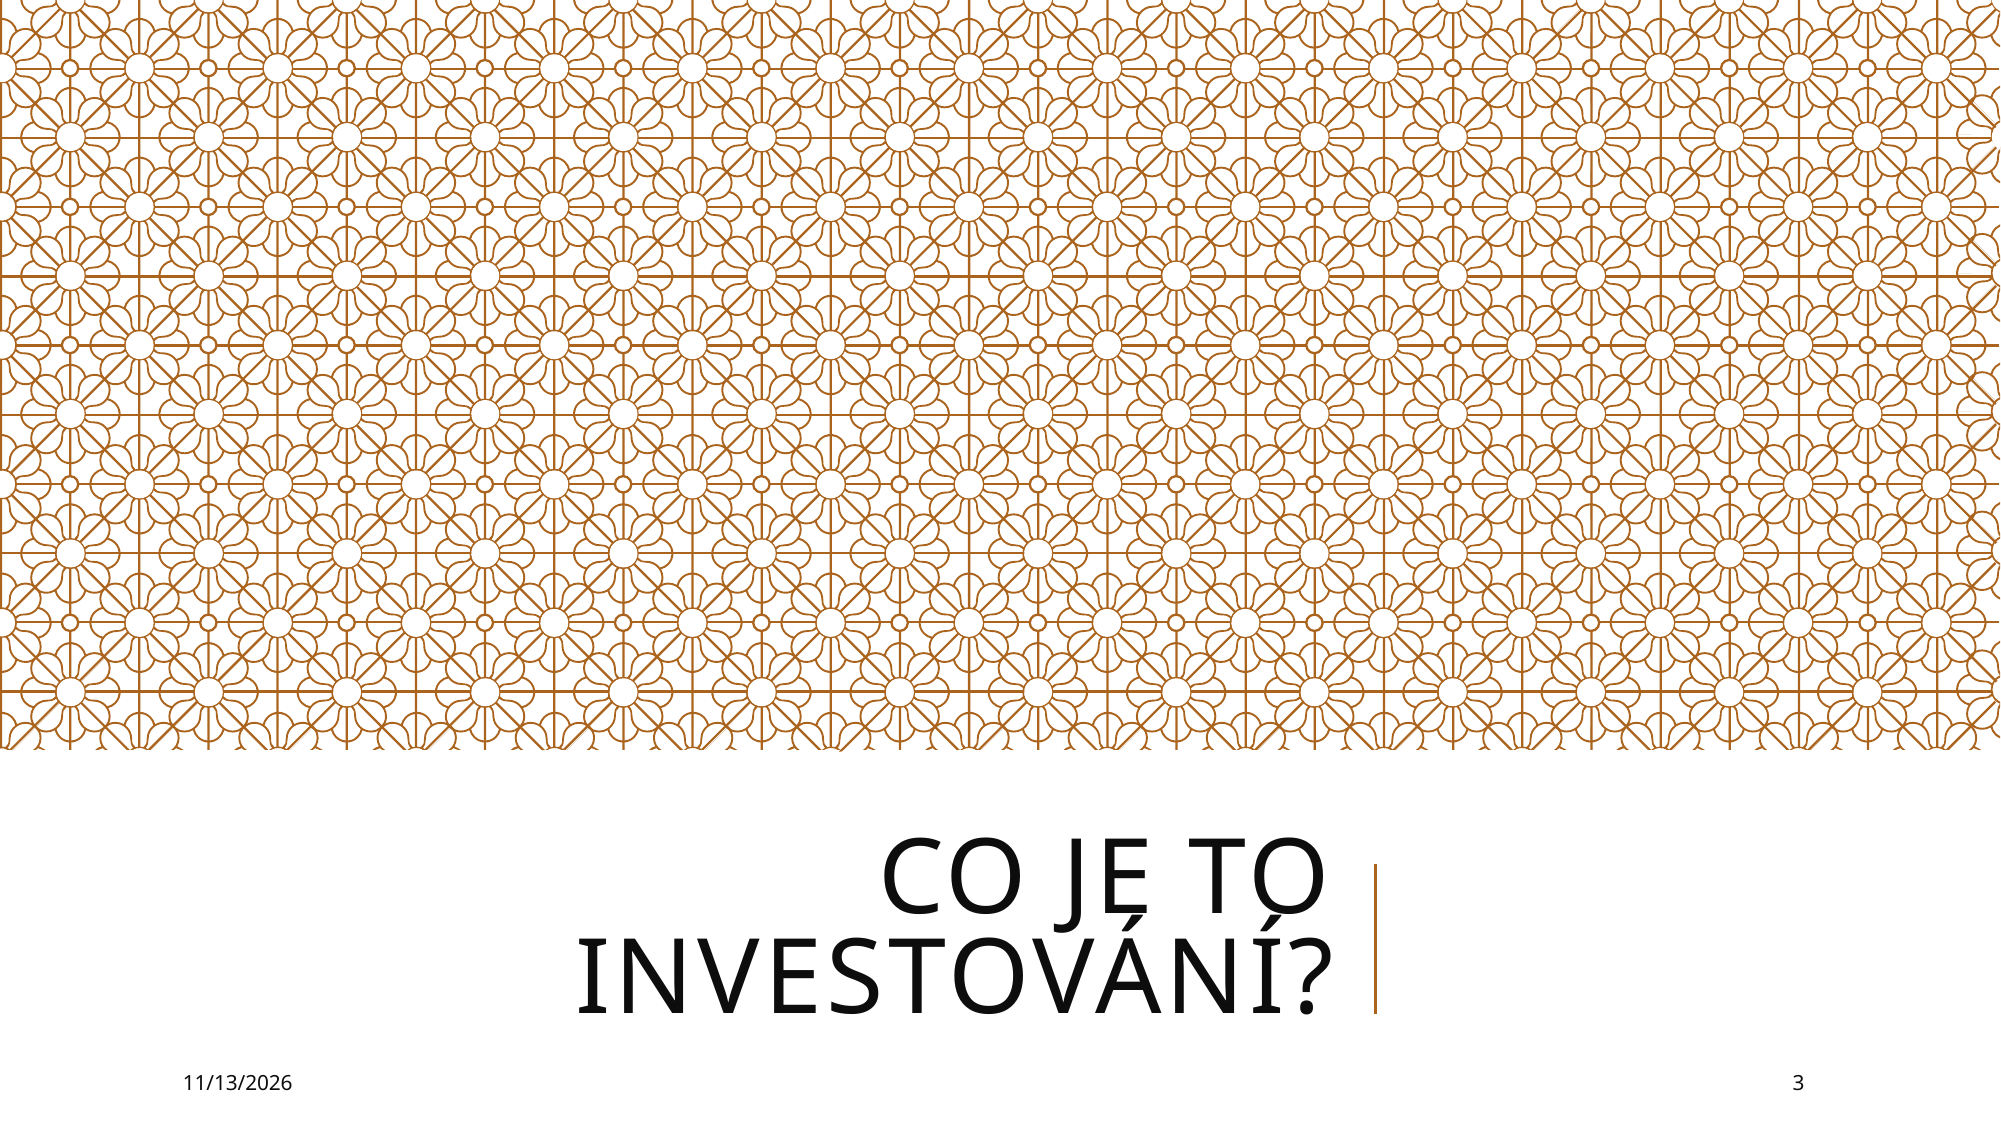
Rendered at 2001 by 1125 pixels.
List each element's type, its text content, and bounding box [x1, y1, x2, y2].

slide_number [168, 1061, 522, 1107]
slide_number 3 [1777, 1061, 1938, 1107]
title Co je to investování? [75, 813, 1350, 1054]
